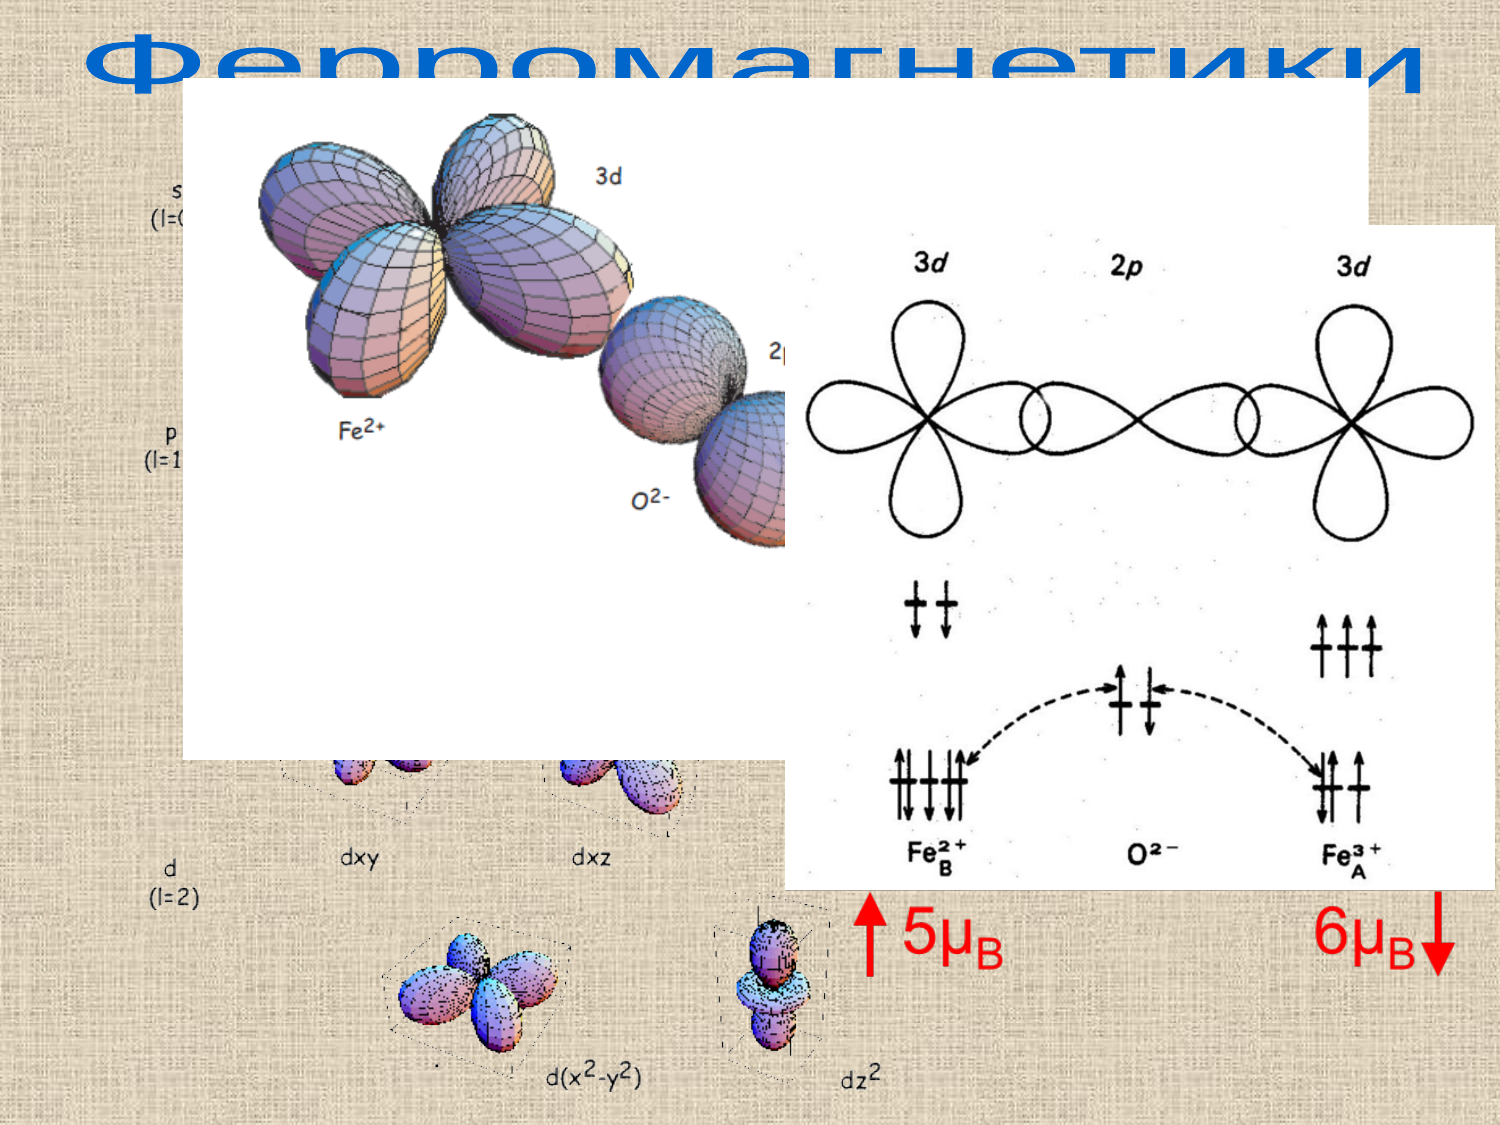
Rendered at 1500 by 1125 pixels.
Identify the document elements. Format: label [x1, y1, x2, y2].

list [143, 117, 952, 1092]
picture [0, 0, 1500, 1125]
